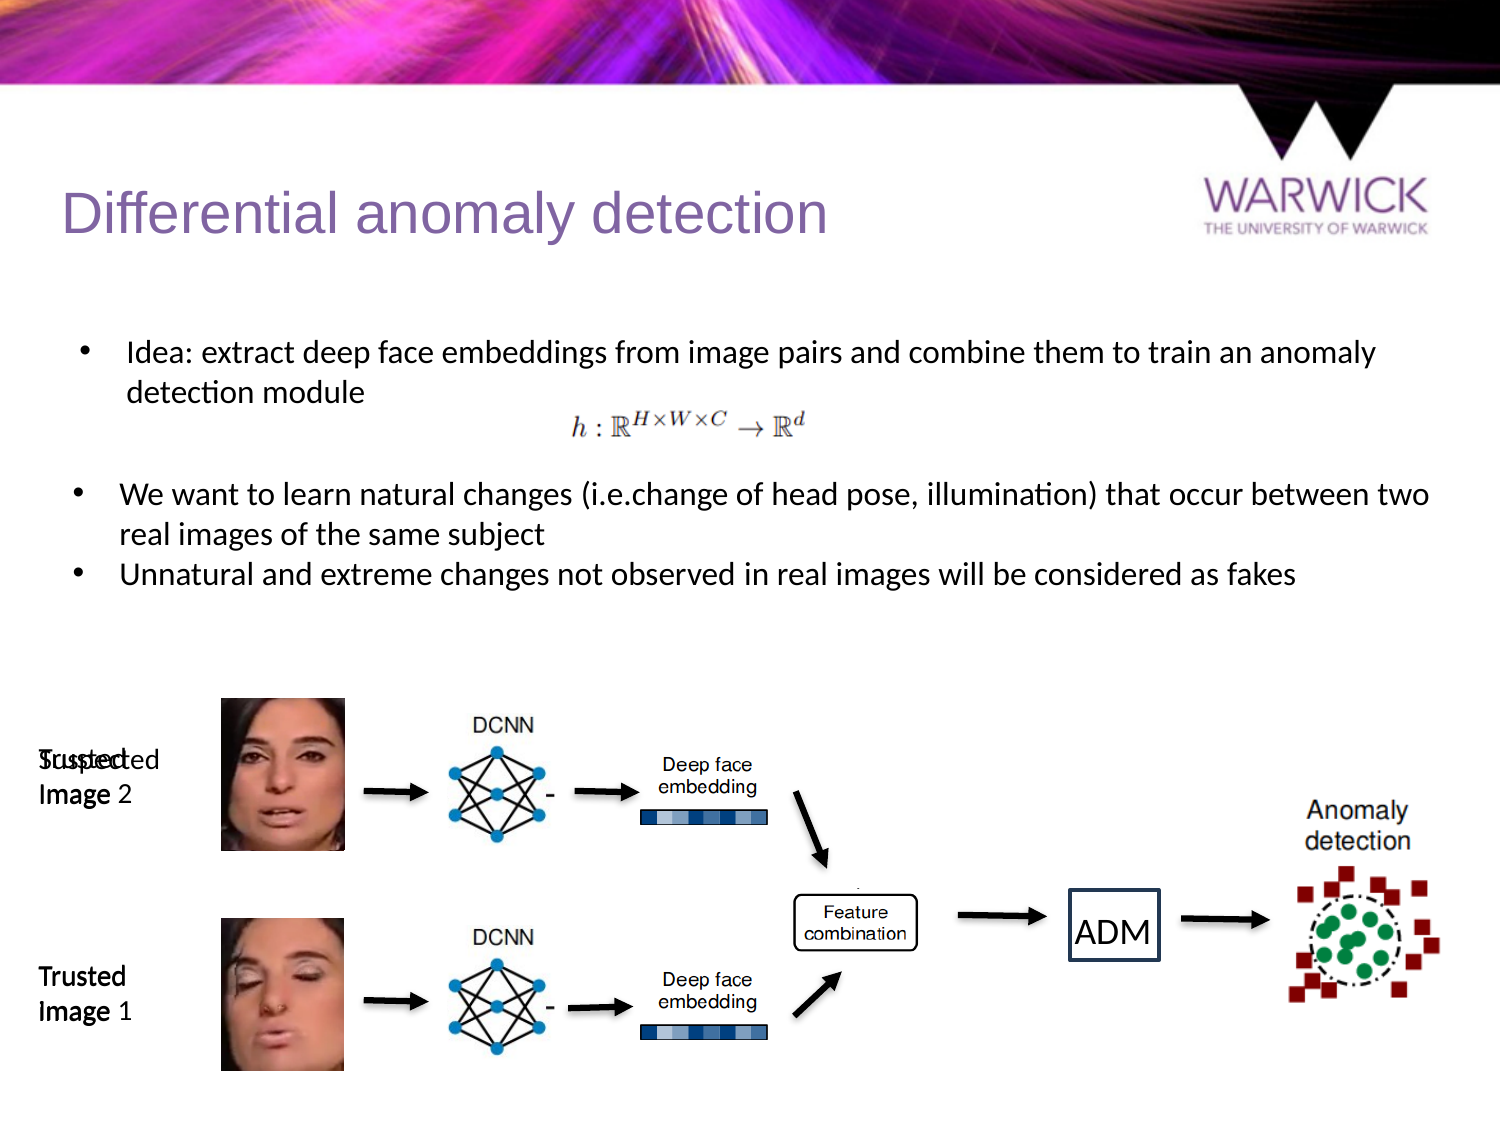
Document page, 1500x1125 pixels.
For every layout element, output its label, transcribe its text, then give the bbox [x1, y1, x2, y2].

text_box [795, 791, 828, 869]
text_box [1068, 888, 1161, 899]
text_box ADM [1059, 899, 1168, 960]
picture [221, 698, 345, 851]
picture [0, 0, 1500, 255]
text_box We want to learn natural changes (i.e.change of head pose, illumination) that occur between two real images of the same subject Unnatural and extreme changes not observed in real images will be considered as fakes [57, 464, 1493, 600]
text_box Suspected Image [23, 732, 180, 818]
picture [1285, 795, 1453, 1036]
picture [561, 393, 820, 447]
picture [447, 713, 555, 866]
picture [220, 918, 345, 1072]
text_box Trusted image [23, 949, 193, 1035]
picture [447, 925, 555, 1078]
picture [633, 750, 775, 837]
text_box Idea: extract deep face embeddings from image pairs and combine them to train an anomaly detection module [64, 322, 1438, 463]
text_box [793, 971, 842, 1017]
picture [788, 887, 920, 958]
picture [633, 964, 775, 1052]
